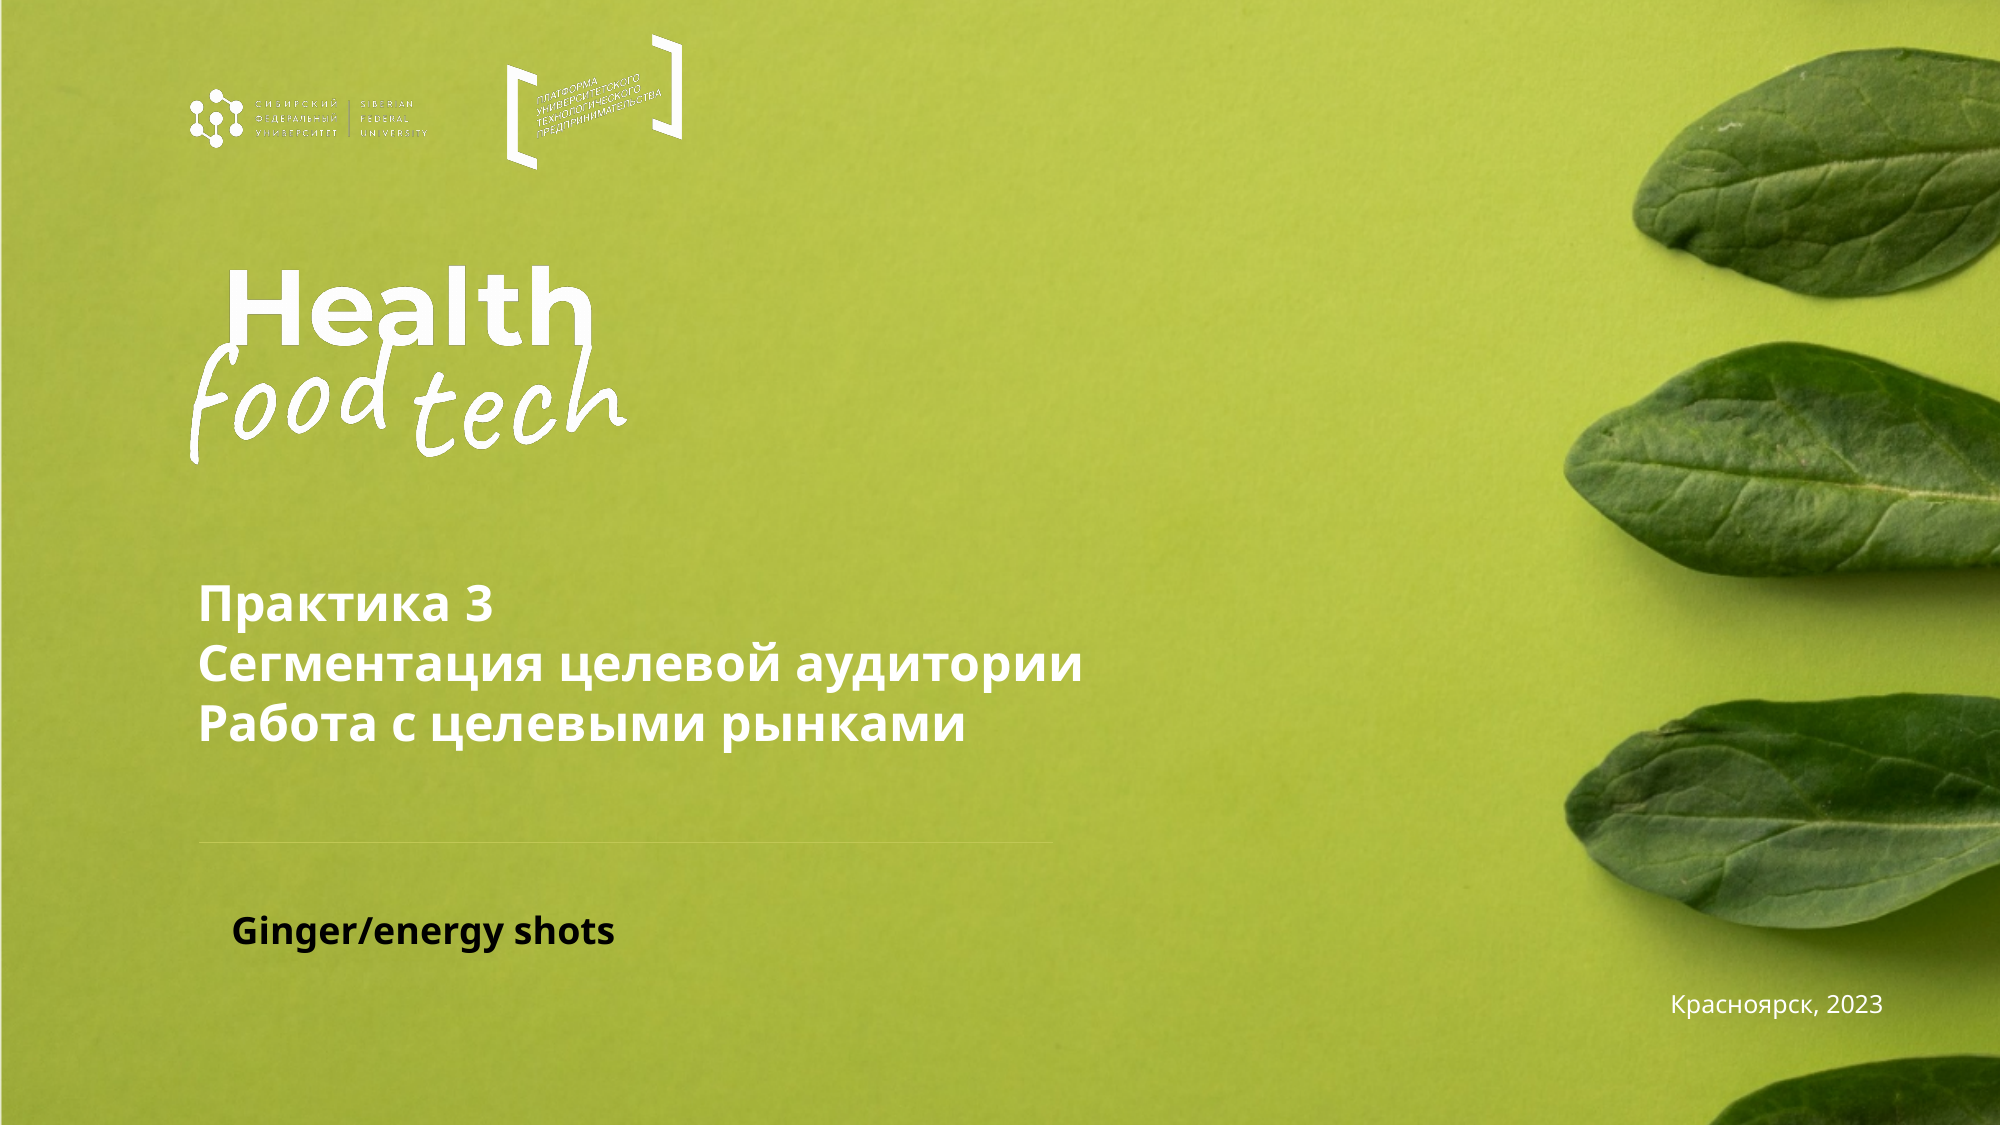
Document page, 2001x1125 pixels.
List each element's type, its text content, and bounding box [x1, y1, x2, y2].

text_box Ginger/energy shots [216, 869, 431, 1005]
text_box Красноярск, 2023 [1655, 980, 1964, 1026]
picture [5, 0, 2000, 1125]
text_box Практика 3 Сегментация целевой аудитории Работа с целевыми рынками [182, 564, 431, 760]
